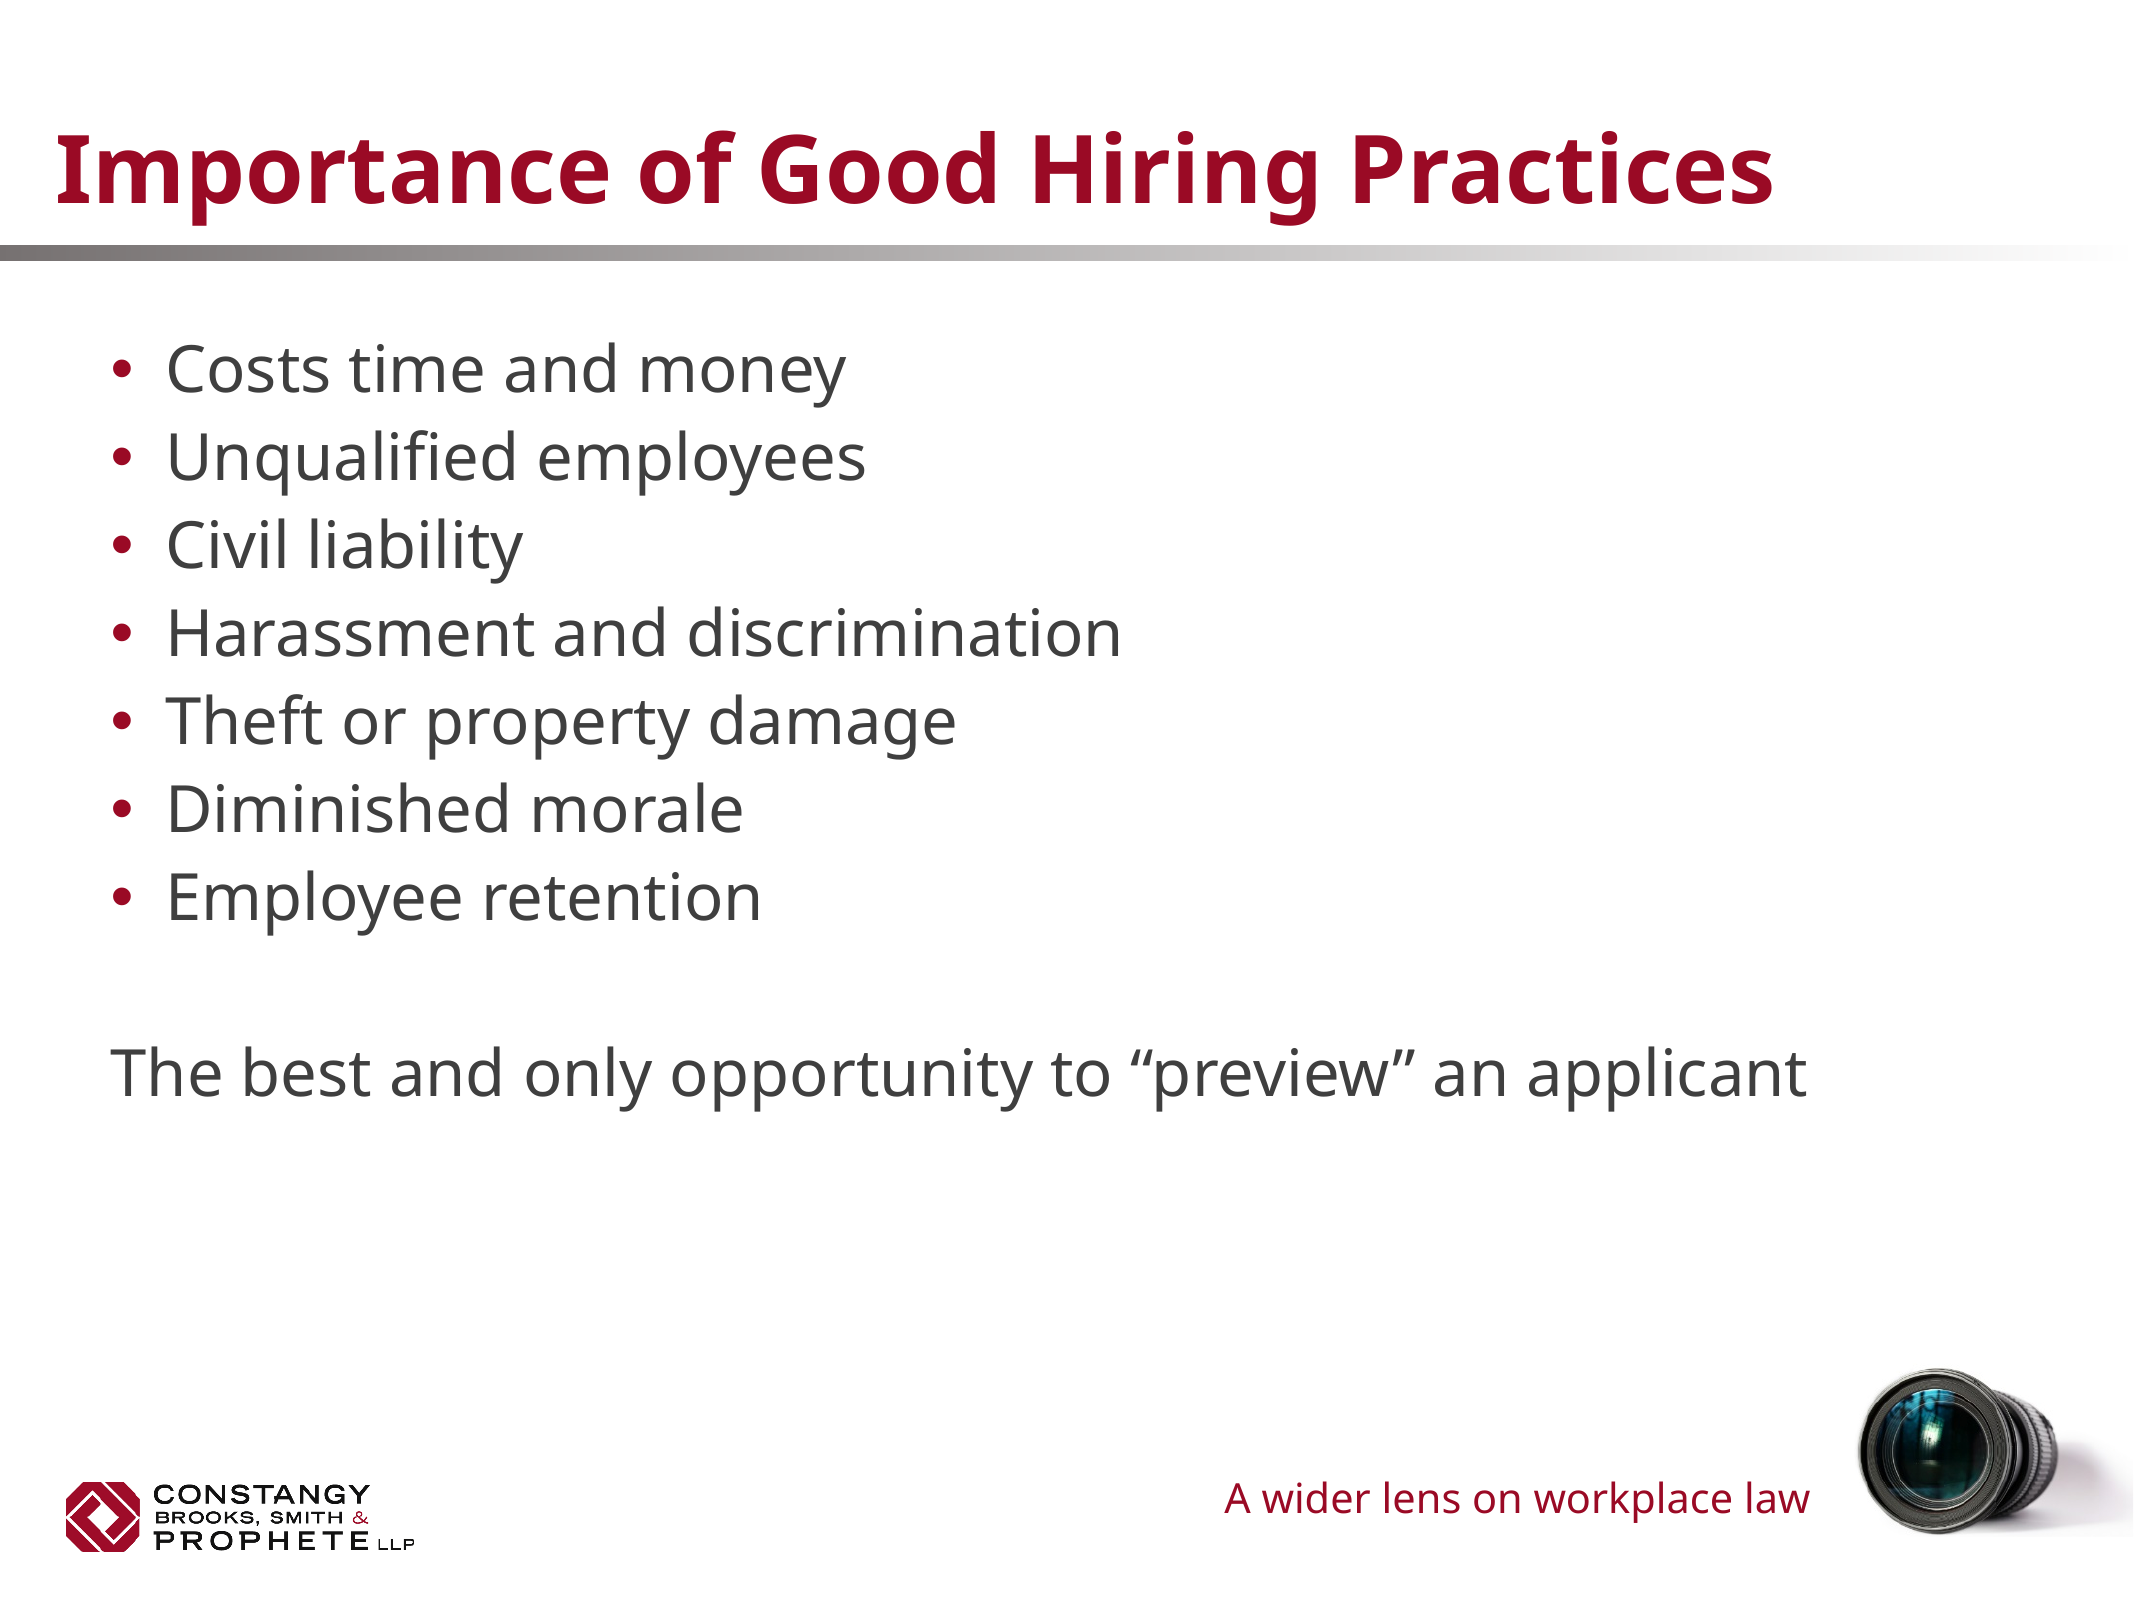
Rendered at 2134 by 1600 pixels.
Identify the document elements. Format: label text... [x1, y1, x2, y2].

list Costs time and money Unqualified employees Civil liability Harassment and discrimination Theft or property damage Diminished morale Employee retention The best and only opportunity to “preview” an applicant [98, 330, 2055, 1294]
picture [1854, 1363, 2134, 1537]
picture [66, 1482, 414, 1552]
title Importance of Good Hiring Practices [43, 103, 1814, 296]
